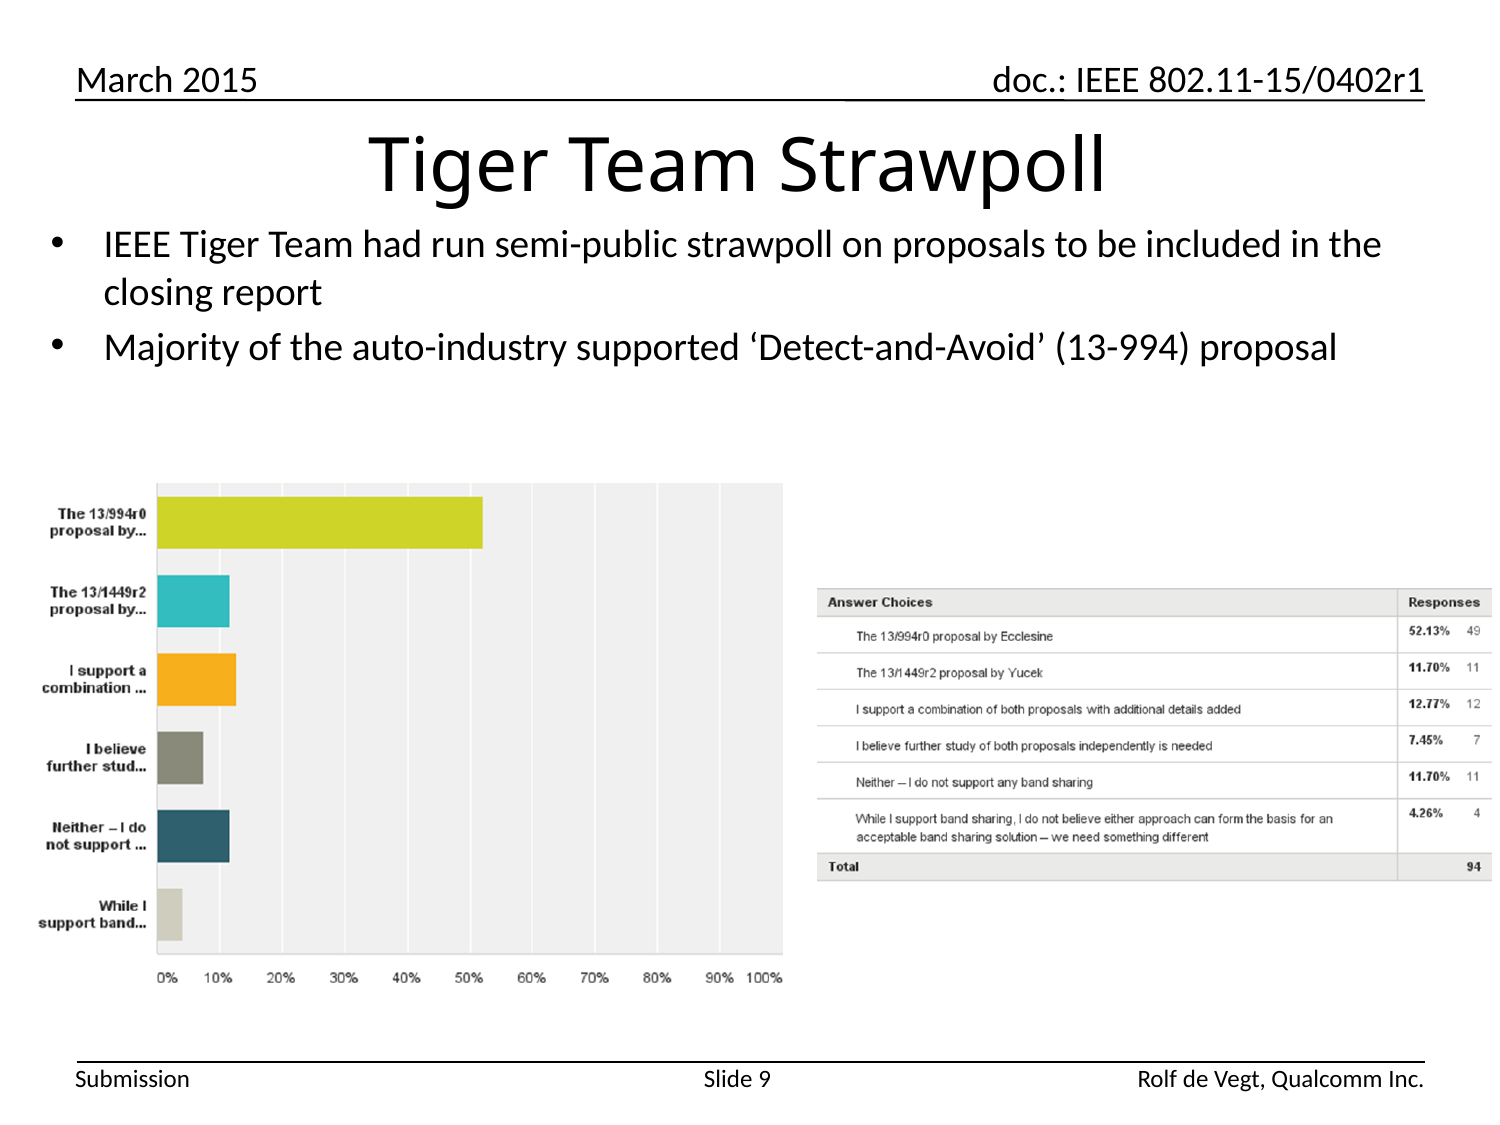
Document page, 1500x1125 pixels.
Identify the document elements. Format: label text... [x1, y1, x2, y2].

list IEEE Tiger Team had run semi-public strawpoll on proposals to be included in the closing report Majority of the auto-industry supported ‘Detect-and-Avoid’ (13-994) proposal [35, 211, 1442, 408]
title Tiger Team Strawpoll [34, 121, 1442, 201]
picture [7, 483, 783, 1019]
picture [816, 587, 1493, 882]
